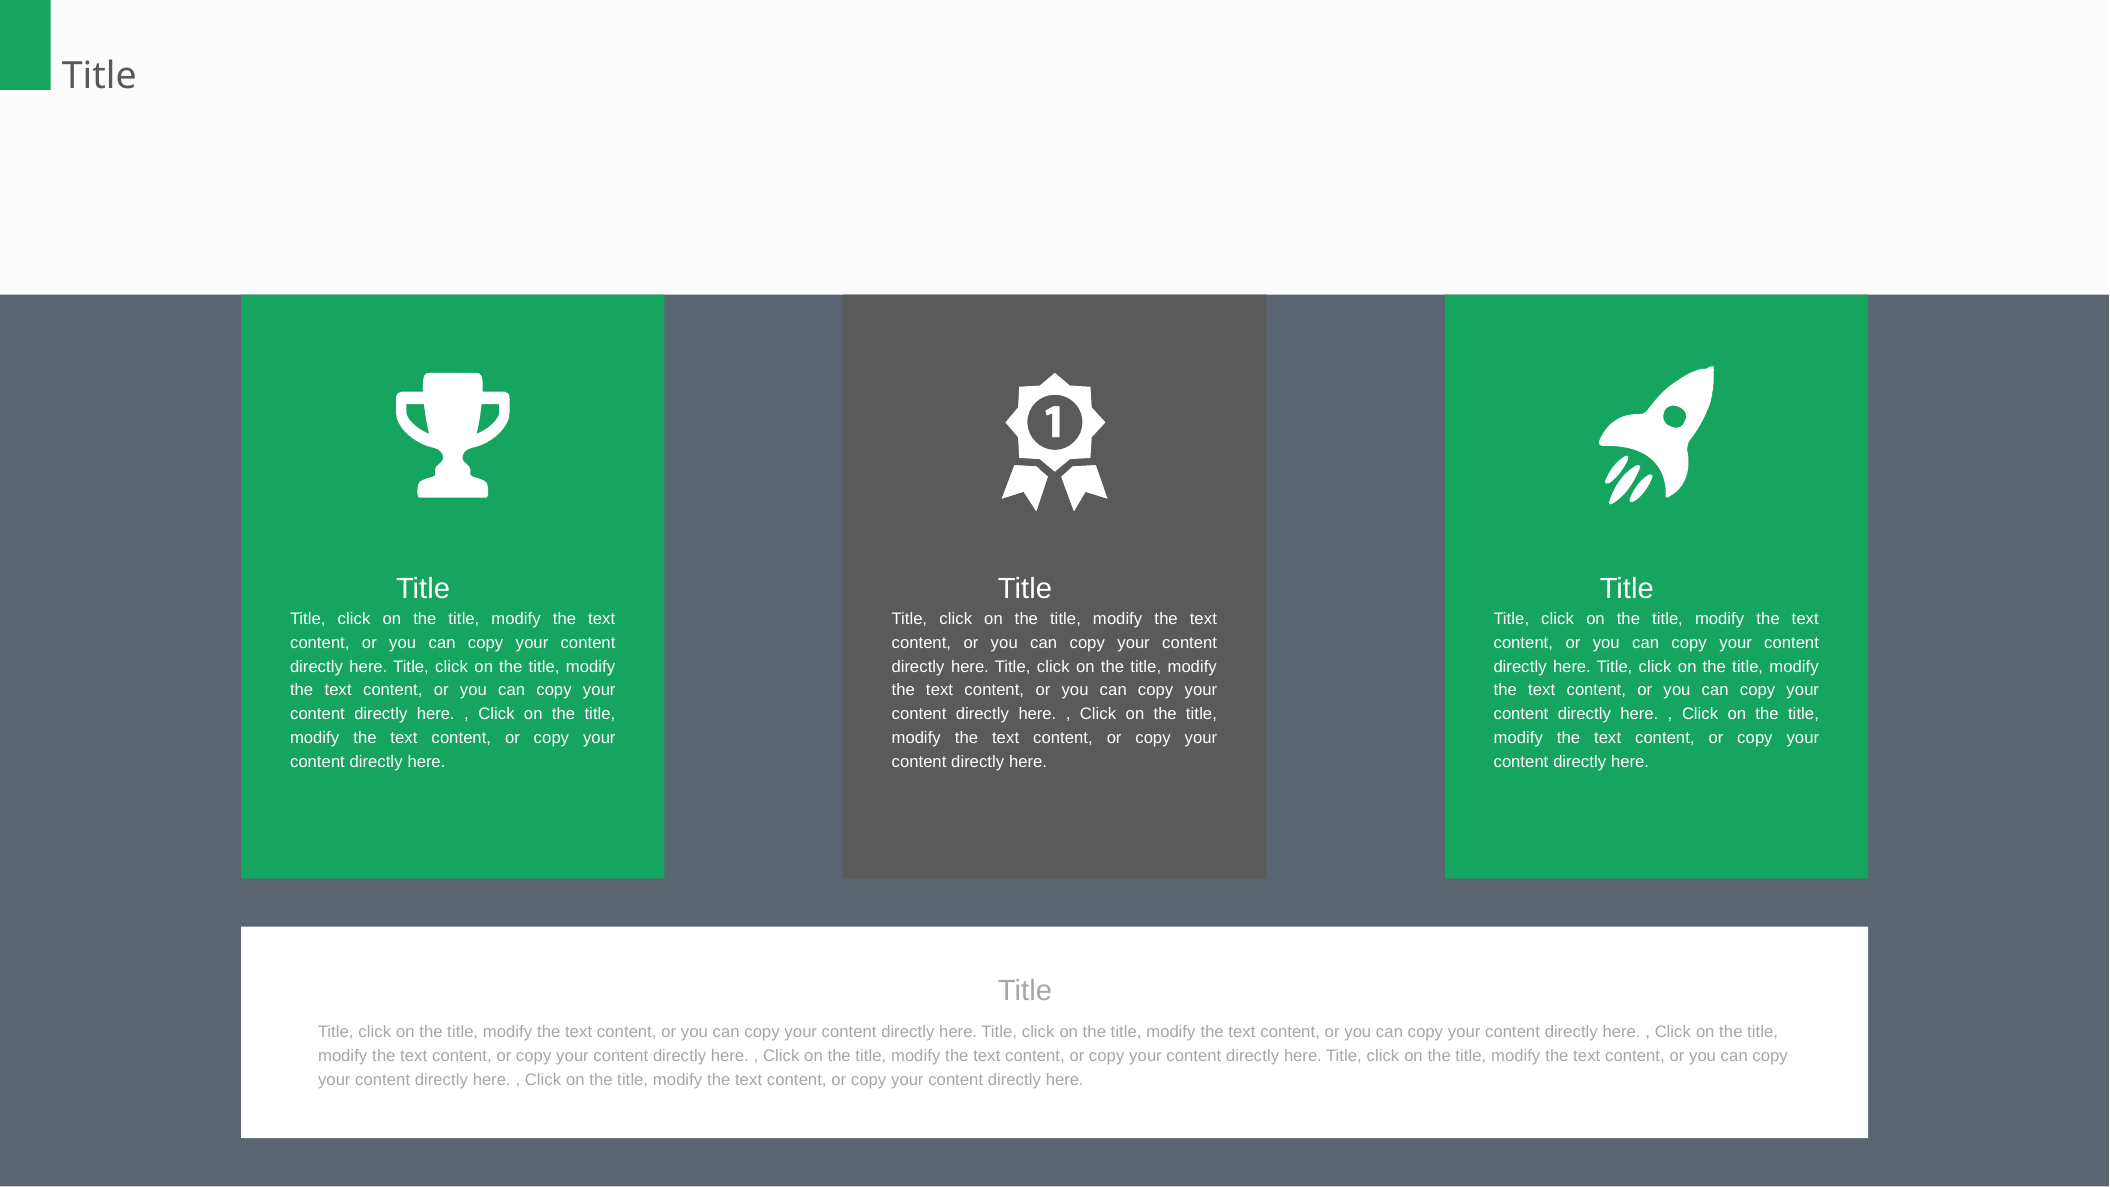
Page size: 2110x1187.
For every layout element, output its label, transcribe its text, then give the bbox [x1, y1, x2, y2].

text_box [842, 294, 1267, 880]
text_box Title [983, 957, 1068, 1009]
text_box [240, 294, 665, 880]
text_box [1598, 366, 1715, 498]
text_box [240, 926, 1869, 1139]
text_box Title, click on the title, modify the text content, or you can copy your content directly here. Title, click on the title, modify the text content, or you can copy your content directly here. , Click on the title, modify the text content, or copy your content directly here. [1478, 596, 1835, 779]
text_box [1444, 294, 1869, 880]
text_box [1001, 372, 1108, 512]
text_box Title [1585, 555, 1670, 612]
text_box Title [381, 555, 466, 612]
text_box [0, 294, 2110, 1187]
text_box Title, click on the title, modify the text content, or you can copy your content directly here. Title, click on the title, modify the text content, or you can copy your content directly here. , Click on the title, modify the text content, or copy your content directly here. [275, 596, 631, 779]
text_box [396, 372, 510, 498]
text_box [1608, 464, 1641, 505]
text_box [1629, 474, 1653, 503]
text_box Title, click on the title, modify the text content, or you can copy your content directly here. Title, click on the title, modify the text content, or you can copy your content directly here. , Click on the title, modify the text content, or copy your content directly here. , Click on the title, modify the text content, or copy your content directly here. Title, click on the title, modify the text content, or you can copy your content directly here. , Click on the title, modify the text content, or copy your content directly here. [303, 1009, 1806, 1097]
text_box Title, click on the title, modify the text content, or you can copy your content directly here. Title, click on the title, modify the text content, or you can copy your content directly here. , Click on the title, modify the text content, or copy your content directly here. [876, 596, 1233, 779]
text_box Title [983, 555, 1068, 596]
text_box Title [50, 45, 418, 102]
